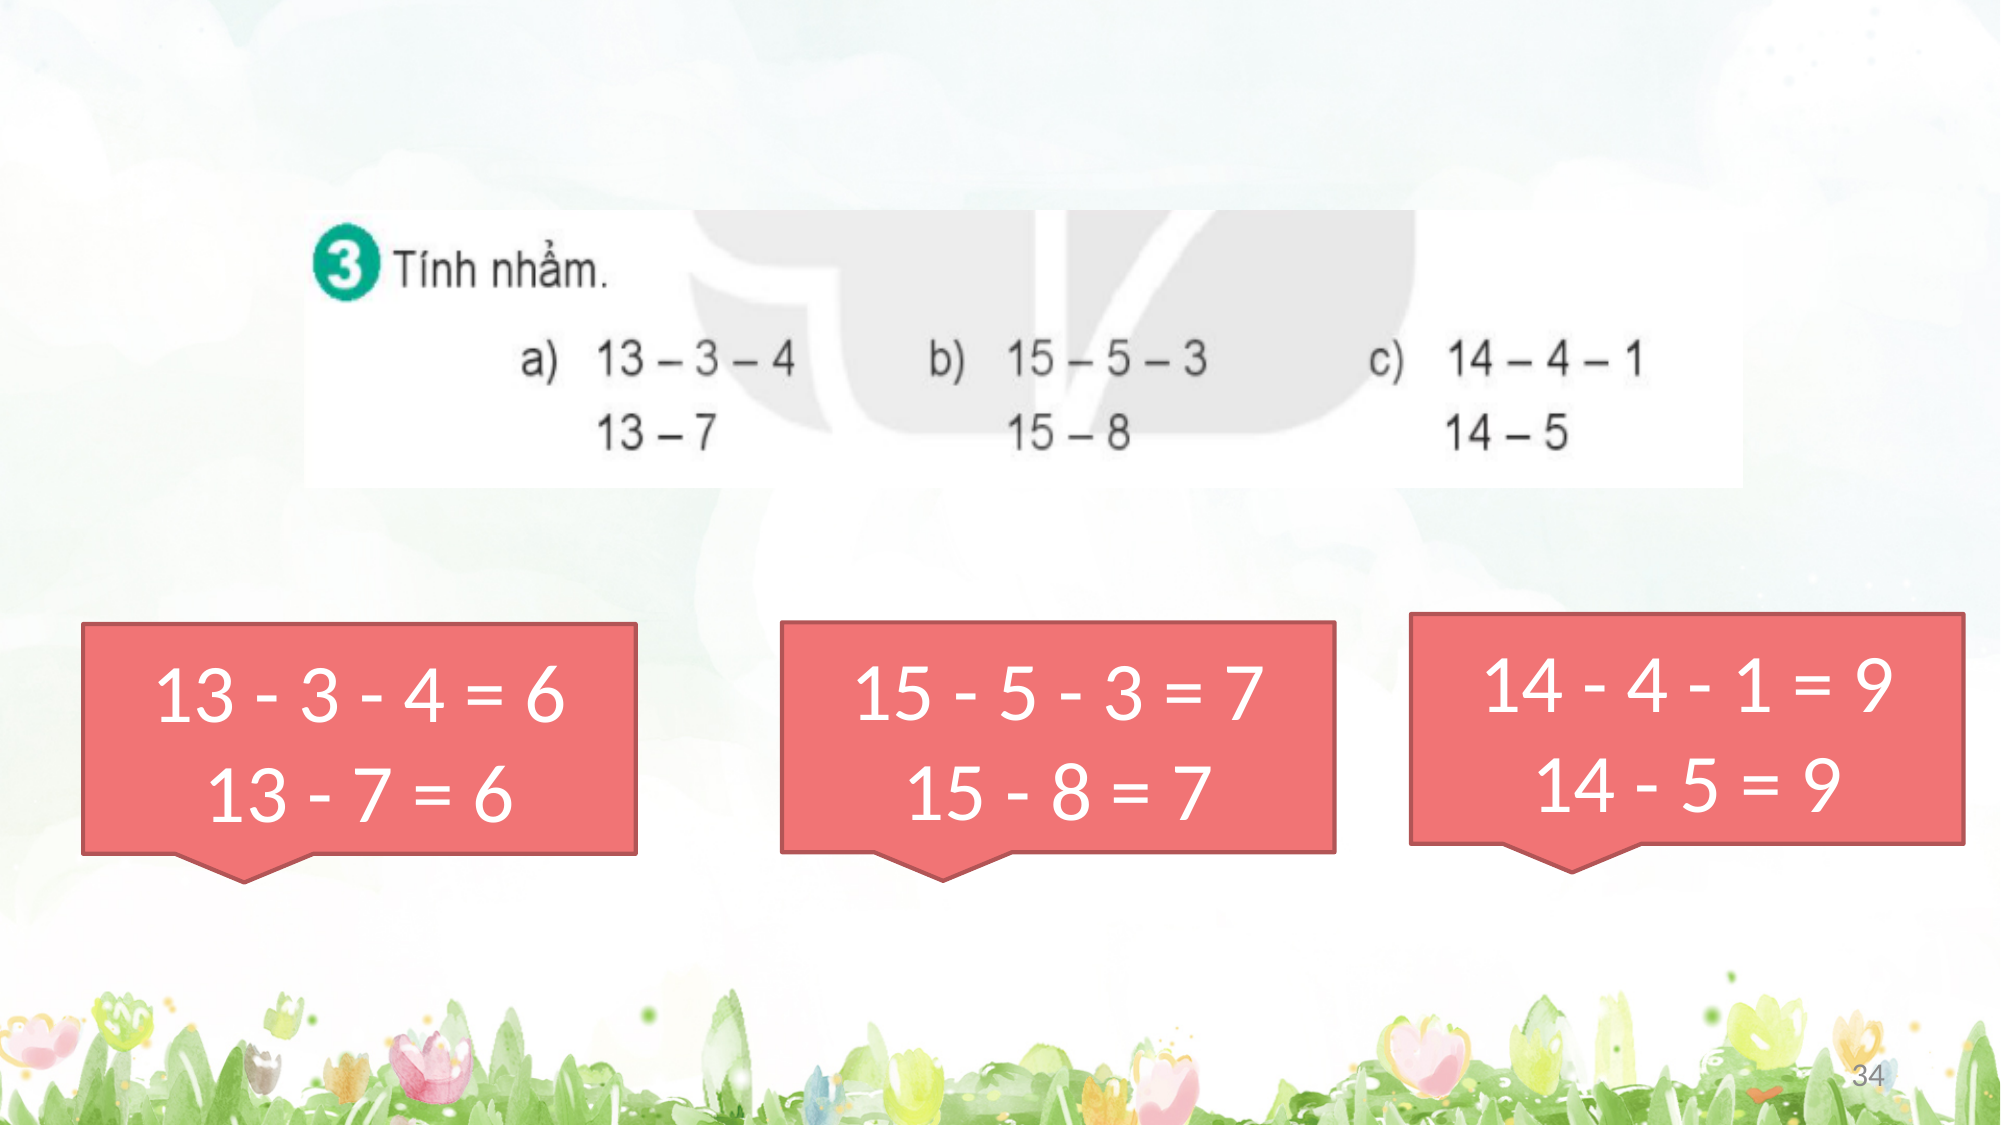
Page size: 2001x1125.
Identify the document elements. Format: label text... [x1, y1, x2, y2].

picture [0, 0, 2001, 1125]
slide_number 34 [1433, 1042, 1900, 1103]
text_box 13 - 3 - 4 = 6 13 - 7 = 6 [81, 621, 638, 885]
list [304, 210, 1743, 488]
text_box 15 - 5 - 3 = 7 15 - 8 = 7 [779, 620, 1337, 883]
text_box 14 - 4 - 1 = 9 14 - 5 = 9 [1408, 611, 1966, 875]
